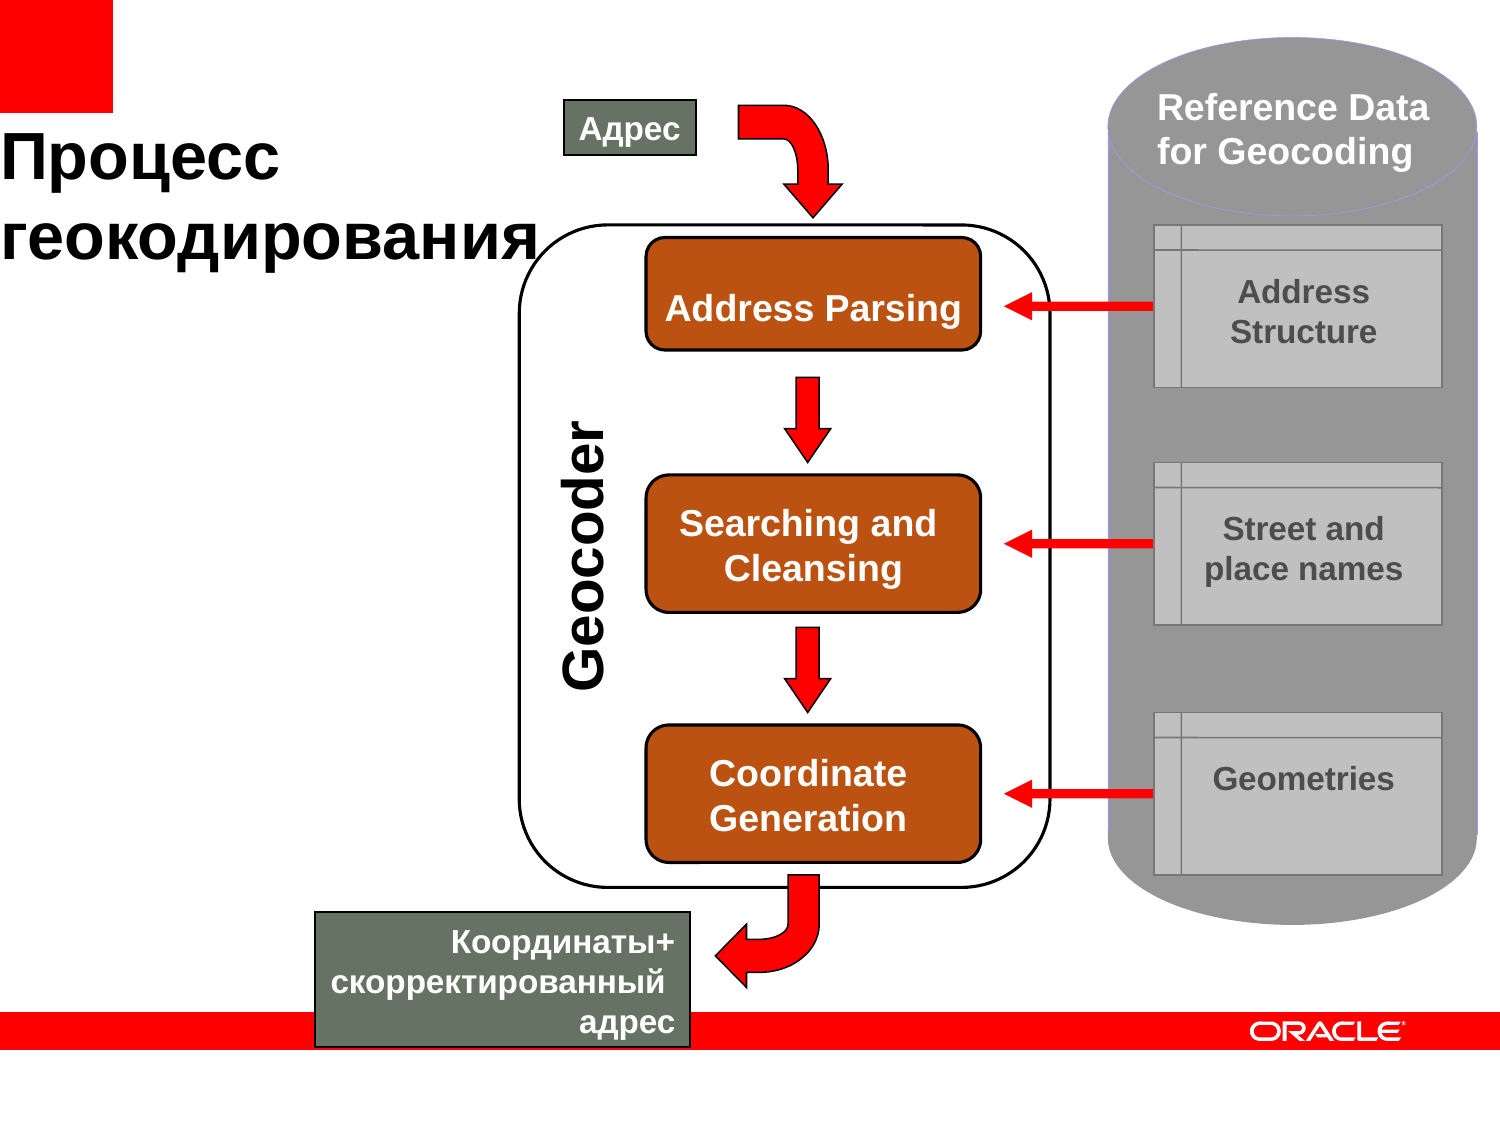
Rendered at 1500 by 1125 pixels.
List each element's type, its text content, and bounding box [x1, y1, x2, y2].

picture [0, 0, 113, 112]
text_box [646, 237, 981, 351]
text_box Адрес [563, 99, 696, 155]
text_box [1003, 787, 1102, 800]
text_box [1003, 537, 1102, 550]
text_box Geocoder [530, 412, 624, 700]
text_box Searching and Cleansing [663, 491, 964, 597]
picture [0, 1012, 1500, 1050]
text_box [1153, 224, 1443, 388]
text_box [784, 627, 831, 713]
text_box Address Parsing [649, 275, 978, 337]
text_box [1153, 462, 1443, 626]
text_box Coordinate Generation [694, 741, 933, 847]
text_box [1003, 300, 1102, 313]
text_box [1107, 37, 1478, 926]
text_box [519, 224, 1051, 888]
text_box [1153, 712, 1443, 876]
title Процесс геокодирования [0, 112, 551, 363]
text_box [715, 874, 820, 988]
text_box [784, 377, 831, 463]
text_box Координаты+ скорректированный адрес [315, 912, 691, 1048]
text_box [738, 105, 843, 218]
